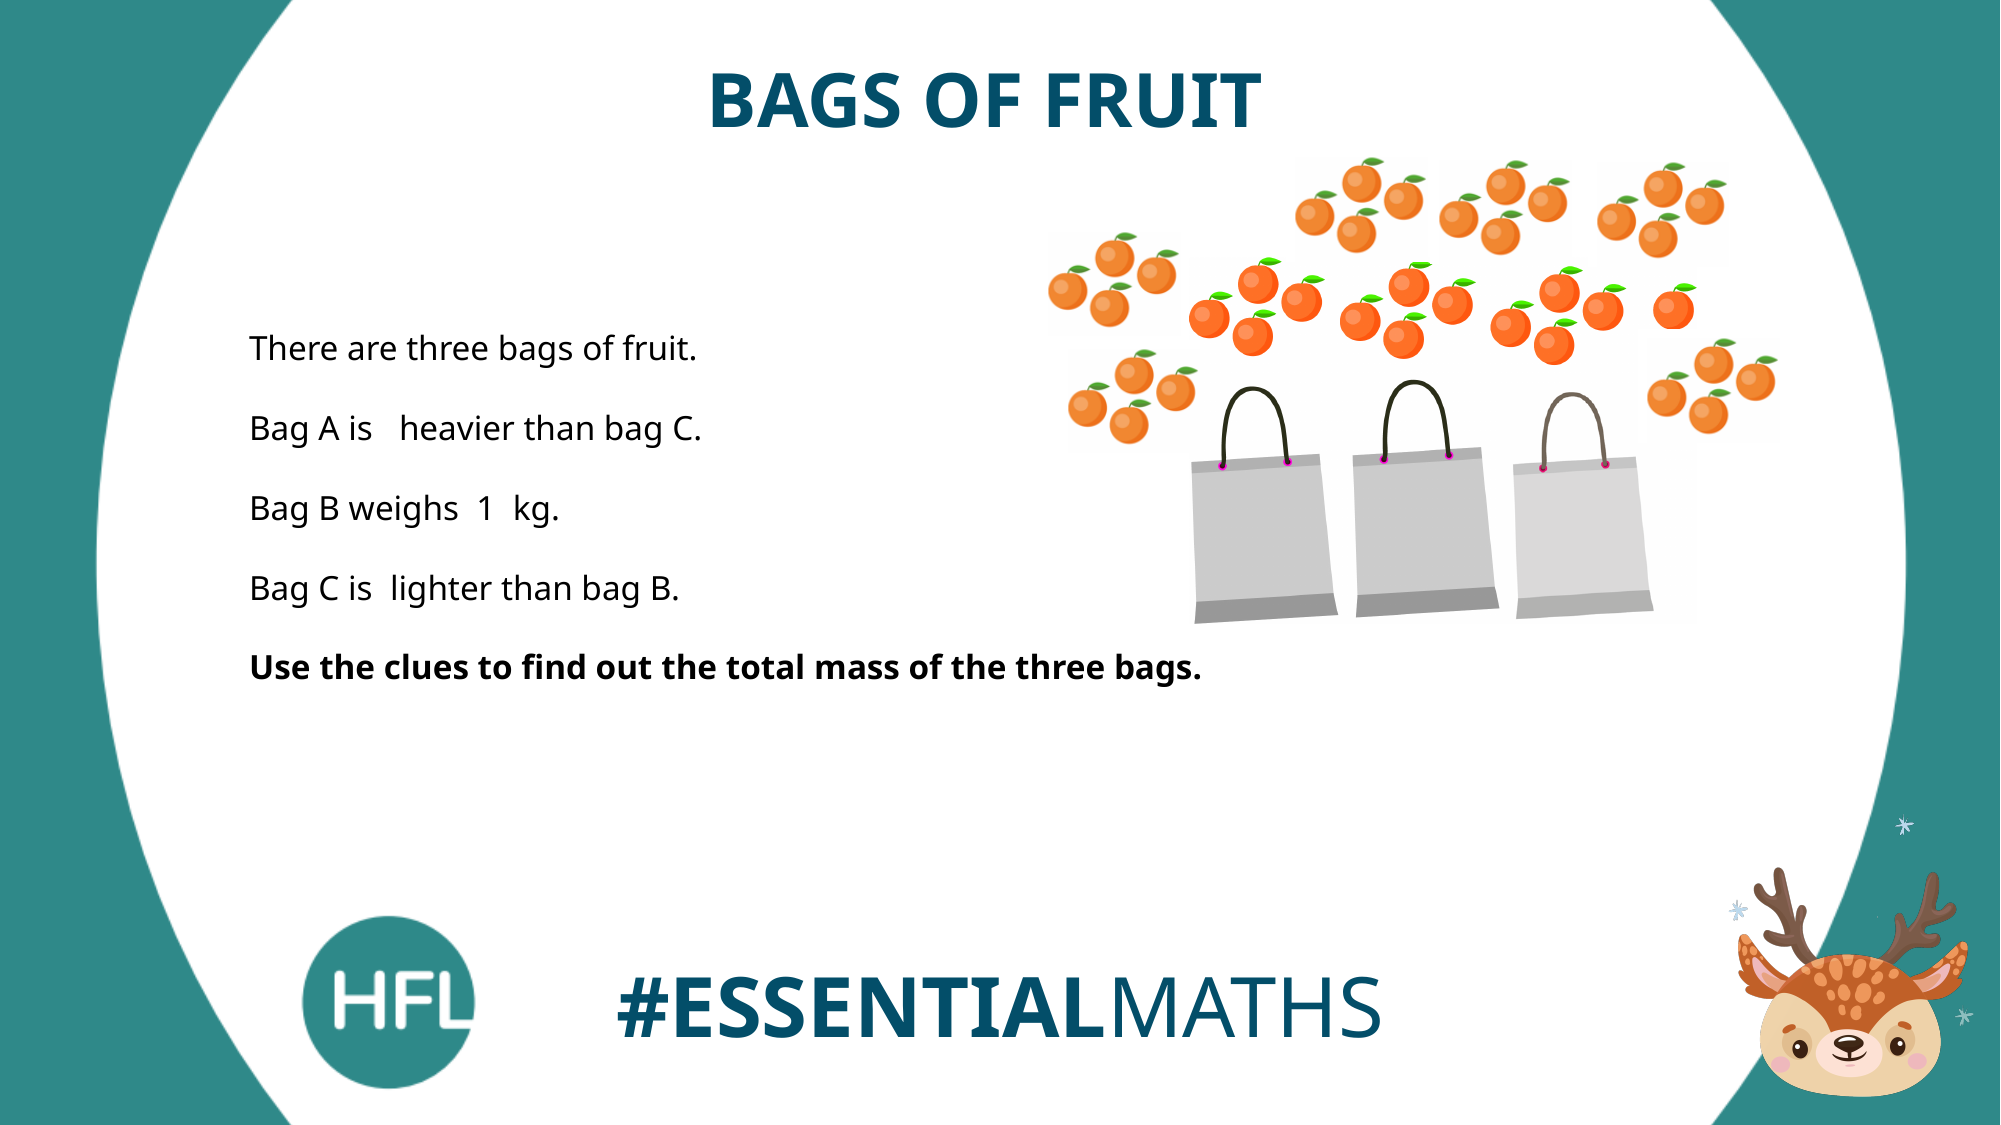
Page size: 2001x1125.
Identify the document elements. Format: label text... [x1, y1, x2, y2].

picture [1638, 329, 1780, 443]
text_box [1058, 148, 1698, 624]
picture [1726, 810, 1976, 1112]
picture [1039, 222, 1181, 336]
text_box bags of fruit [246, 2, 1724, 192]
picture [1587, 153, 1729, 267]
